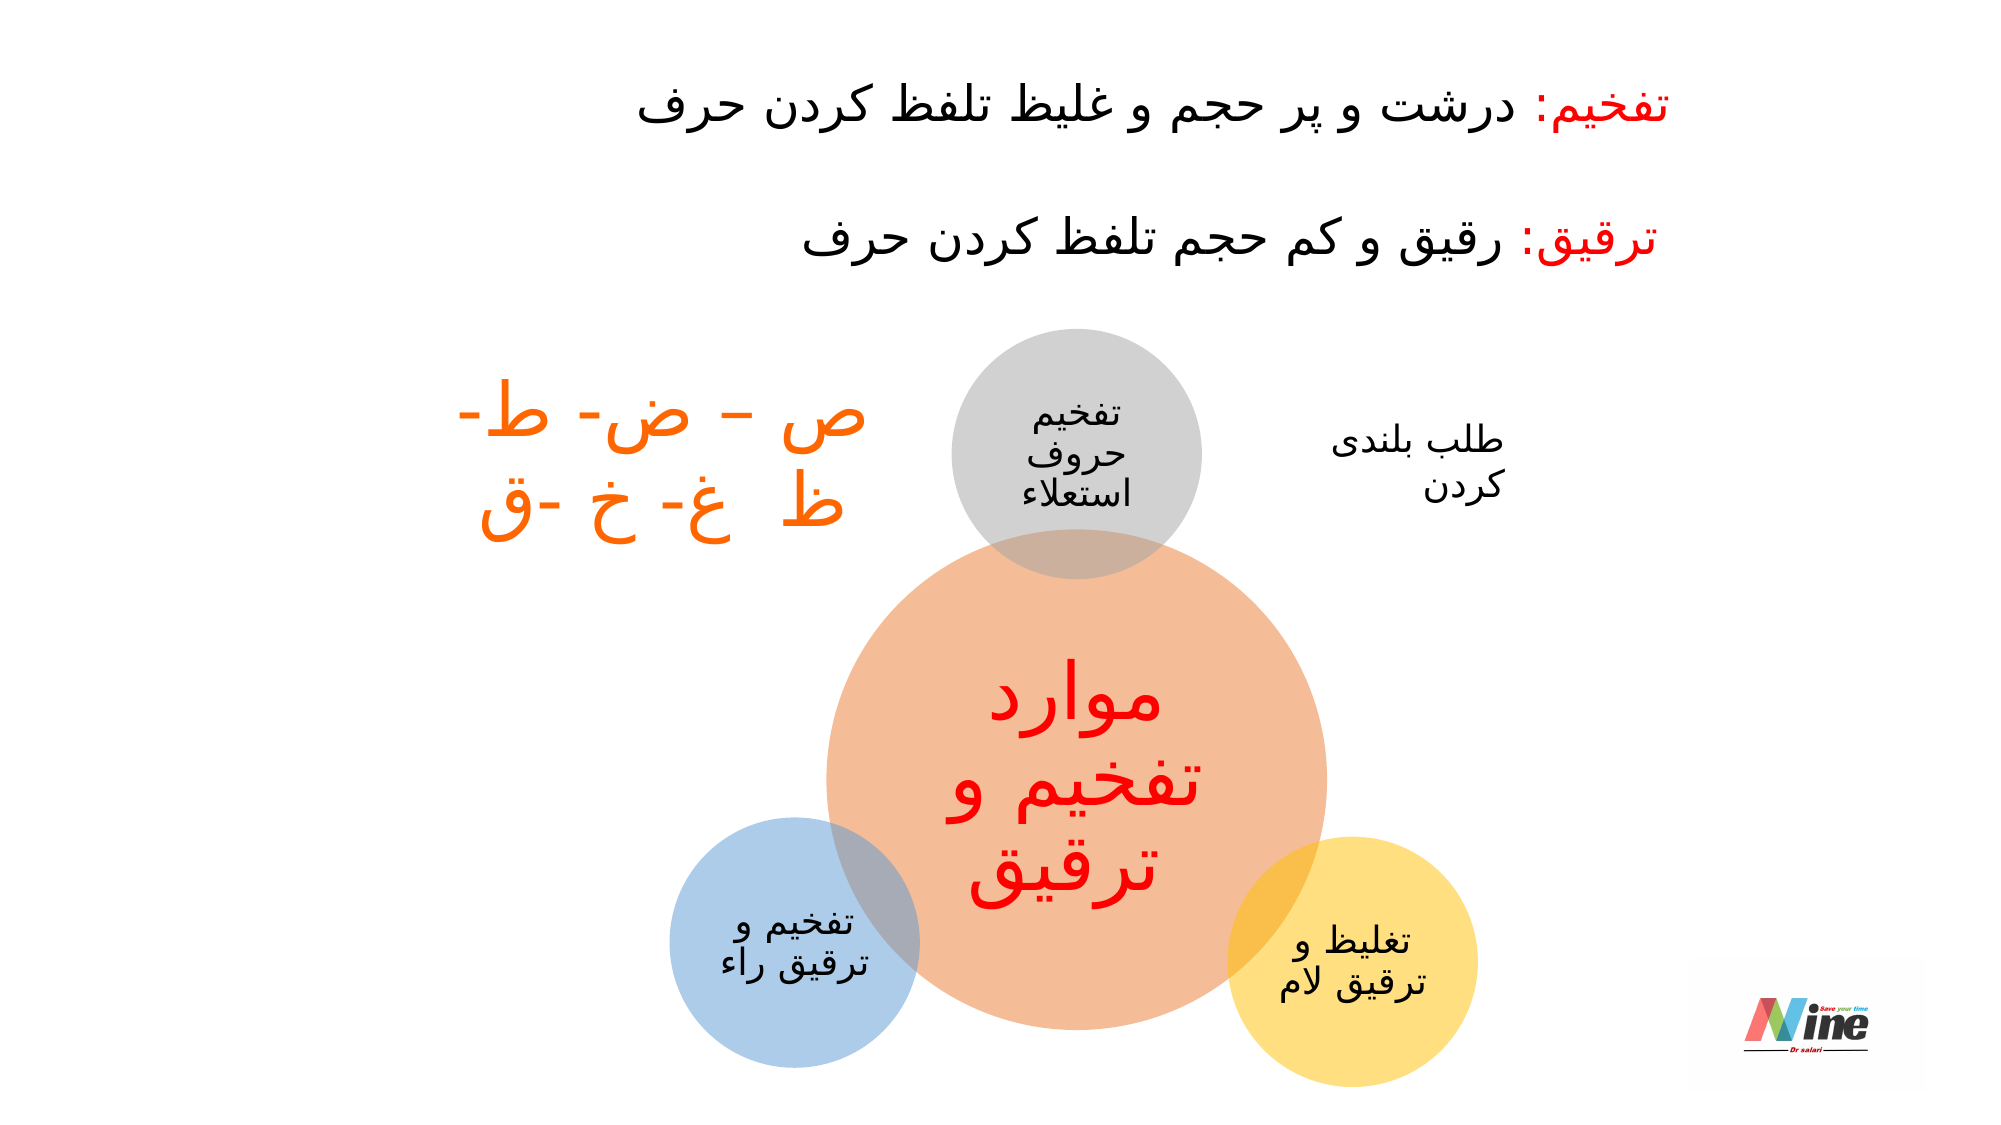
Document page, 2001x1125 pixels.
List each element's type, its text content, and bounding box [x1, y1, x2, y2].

picture [1689, 958, 1926, 1092]
text_box ص – ض- ط- ظ غ- خ -ق [397, 353, 515, 549]
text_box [515, 290, 1638, 1106]
text_box ترقیق: رقیق و کم حجم تلفظ کردن حرف [362, 137, 1674, 272]
text_box تفخیم: درشت و پر حجم و غلیظ تلفظ کردن حرف [373, 4, 1686, 139]
